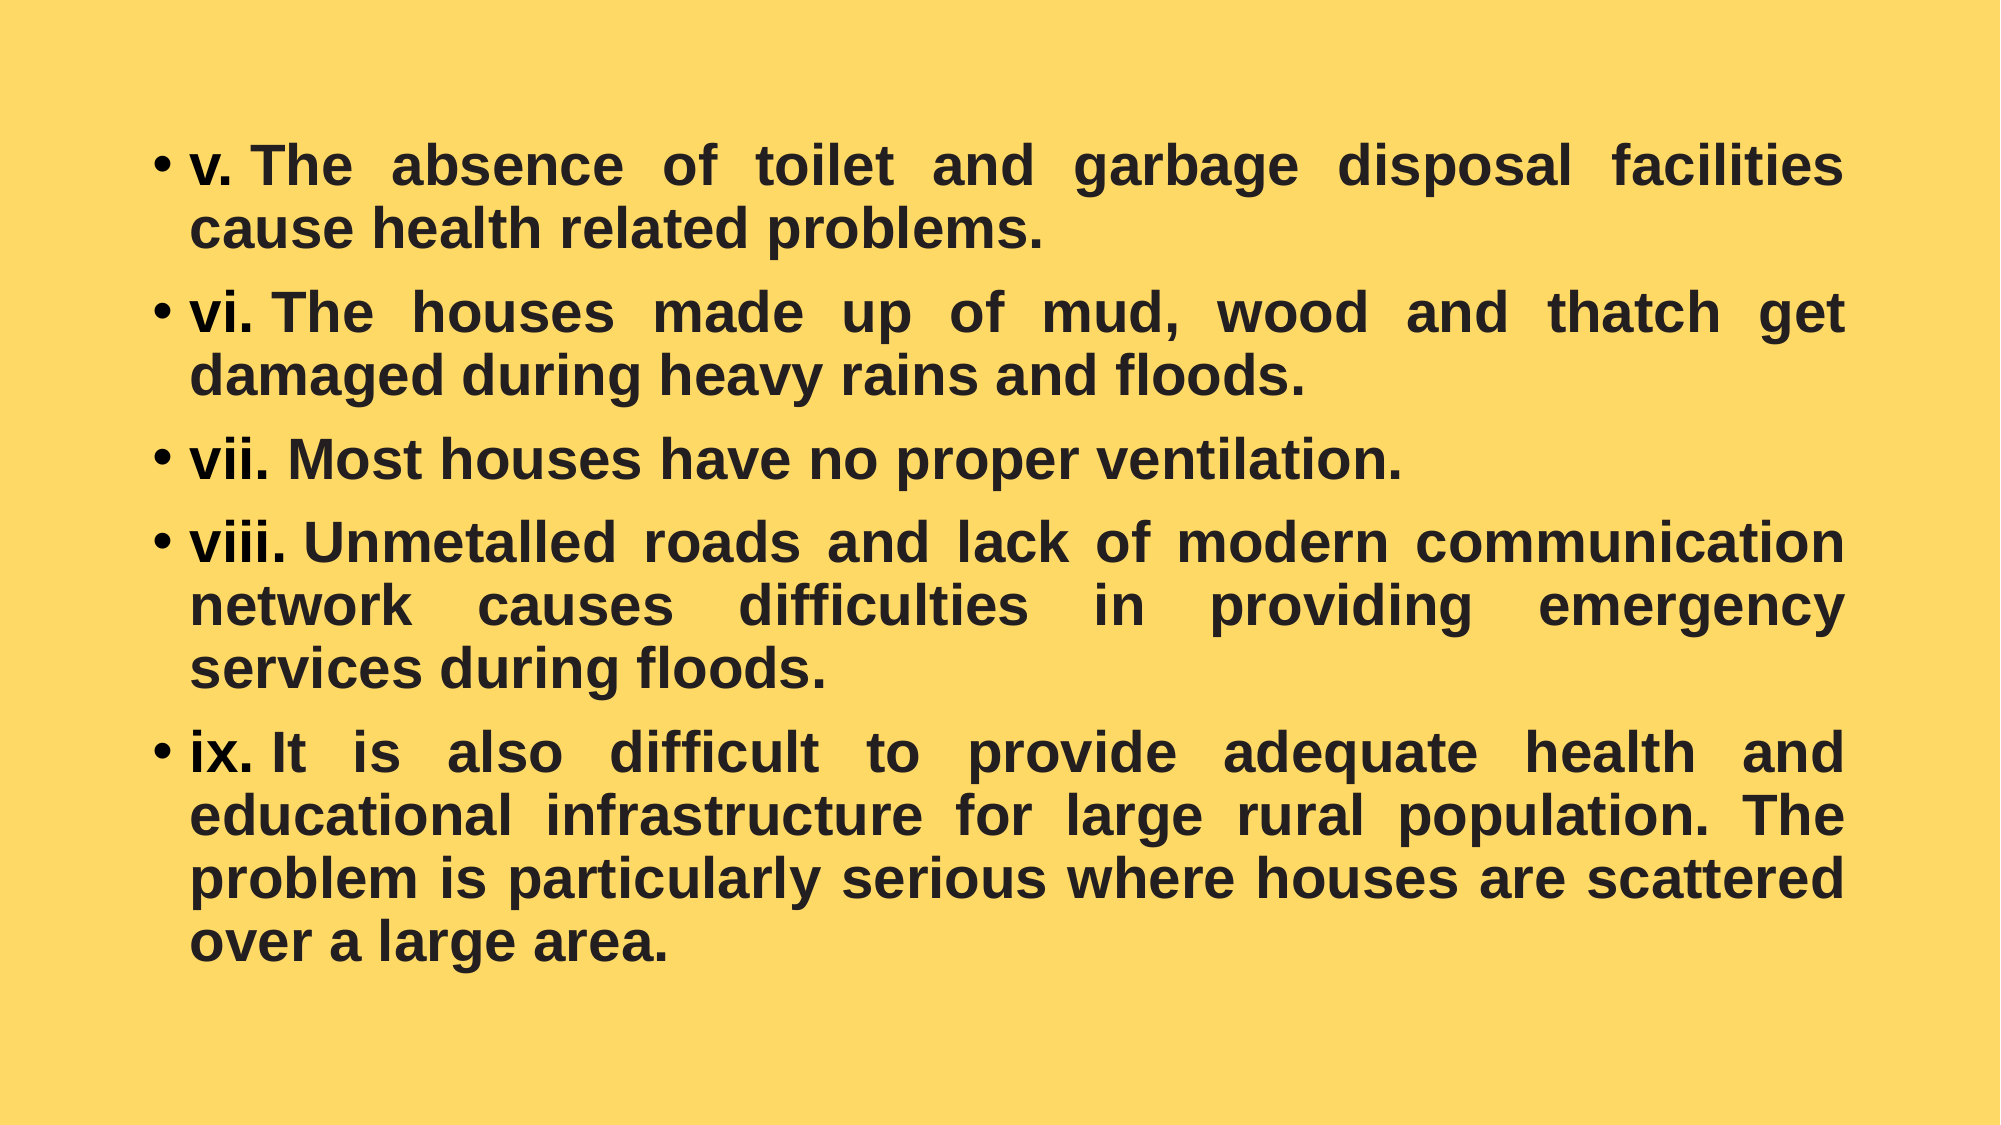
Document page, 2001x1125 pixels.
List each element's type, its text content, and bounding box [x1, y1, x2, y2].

list v. The absence of toilet and garbage disposal facilities cause health related problems. vi. The houses made up of mud, wood and thatch get damaged during heavy rains and floods. vii. Most houses have no proper ventilation. viii. Unmetalled roads and lack of modern communication network causes difficulties in providing emergency services during floods. ix. It is also difficult to provide adequate health and educational infrastructure for large rural population. The problem is particularly serious where houses are scattered over a large area. [137, 127, 1863, 1072]
